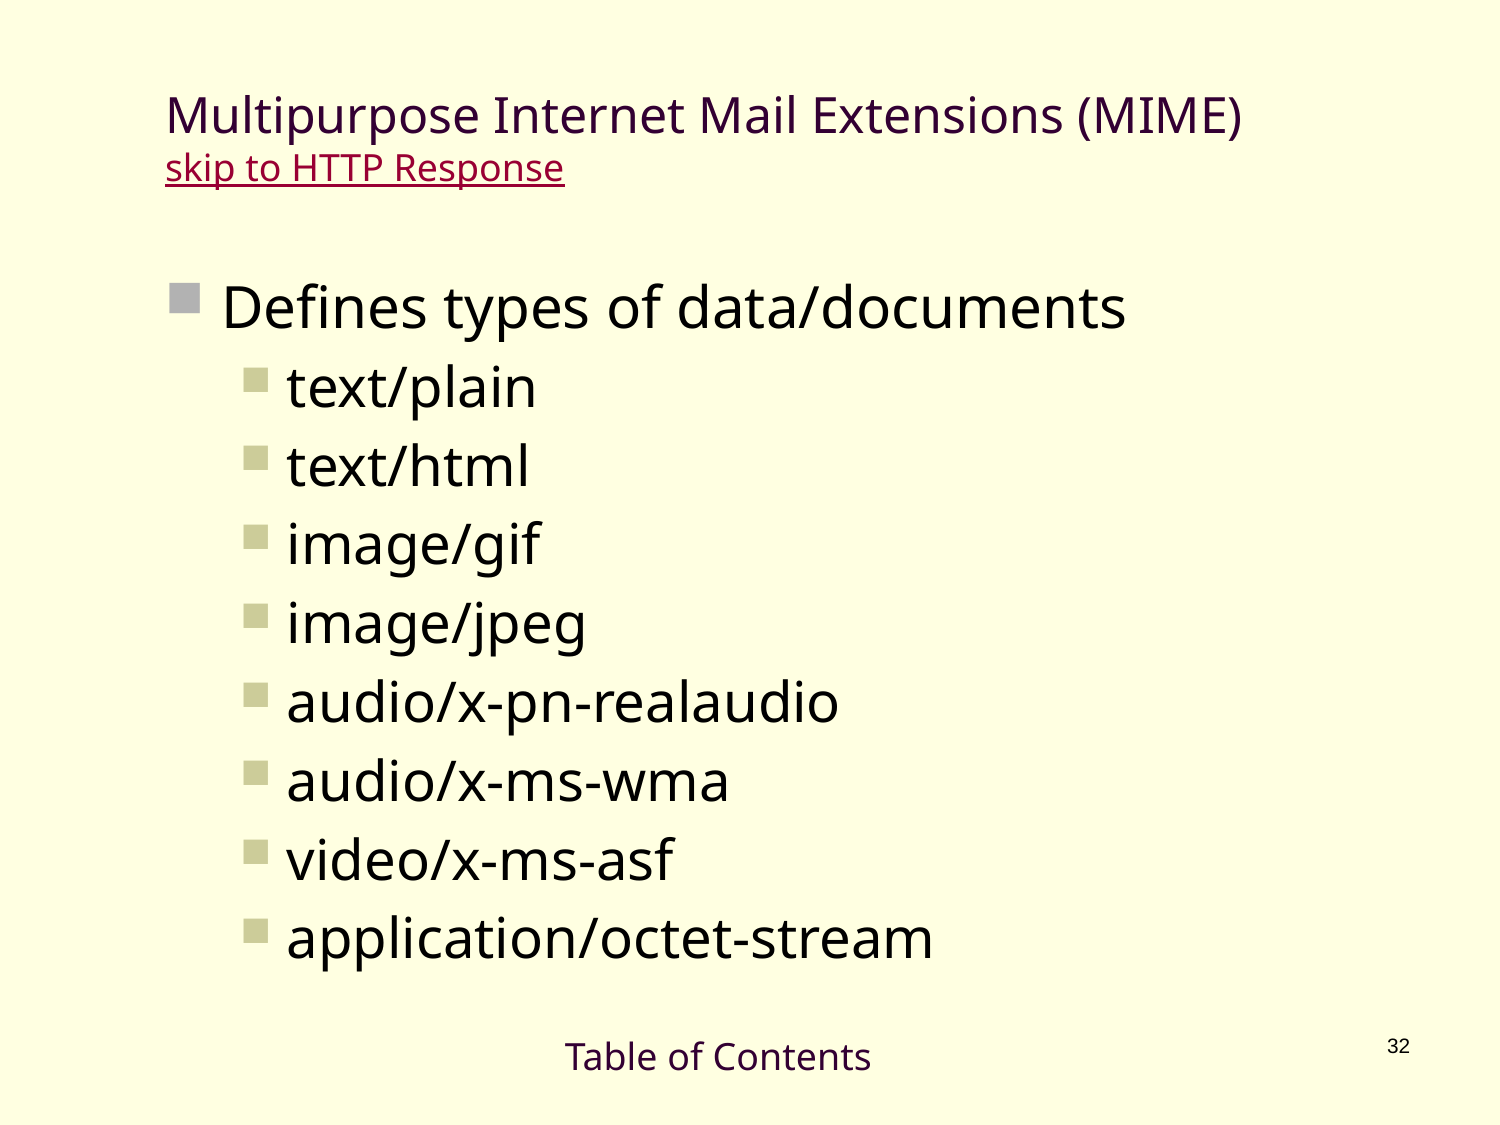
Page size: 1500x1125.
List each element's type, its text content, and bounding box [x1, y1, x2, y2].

footer Table of Contents [549, 1024, 1038, 1101]
list Defines types of data/documents text/plain text/html image/gif image/jpeg audio/x-pn-realaudio audio/x-ms-wma video/x-ms-asf application/octet-stream [150, 262, 1425, 1006]
title Multipurpose Internet Mail Extensions (MIME) skip to HTTP Response [150, 45, 1425, 234]
slide_number 32 [1112, 1024, 1426, 1101]
